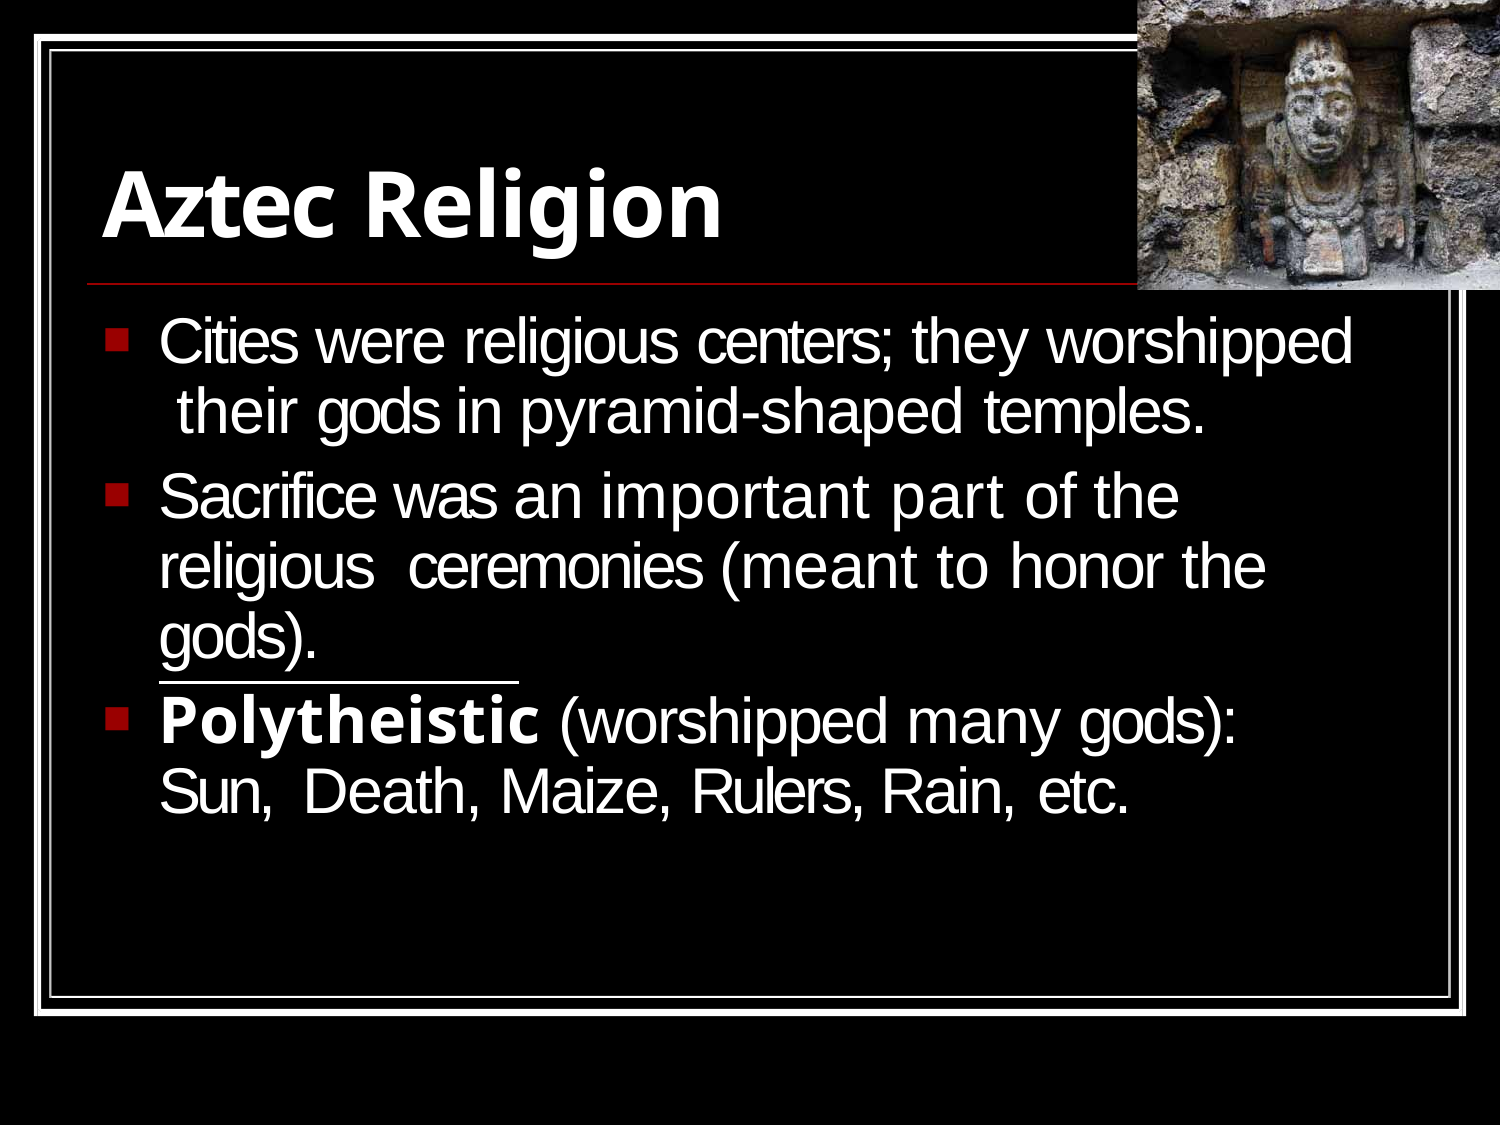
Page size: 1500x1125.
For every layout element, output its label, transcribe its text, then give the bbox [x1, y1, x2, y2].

title Aztec Religion [100, 96, 1400, 306]
text_box Cities were religious centers; they worshipped their gods in pyramid-shaped temples. Sacrifice was an important part of the religious ceremonies (meant to honor the gods). Polytheistic (worshipped many gods): Sun, Death, Maize, Rulers, Rain, etc. [100, 306, 1409, 827]
text_box [1137, 0, 1500, 290]
